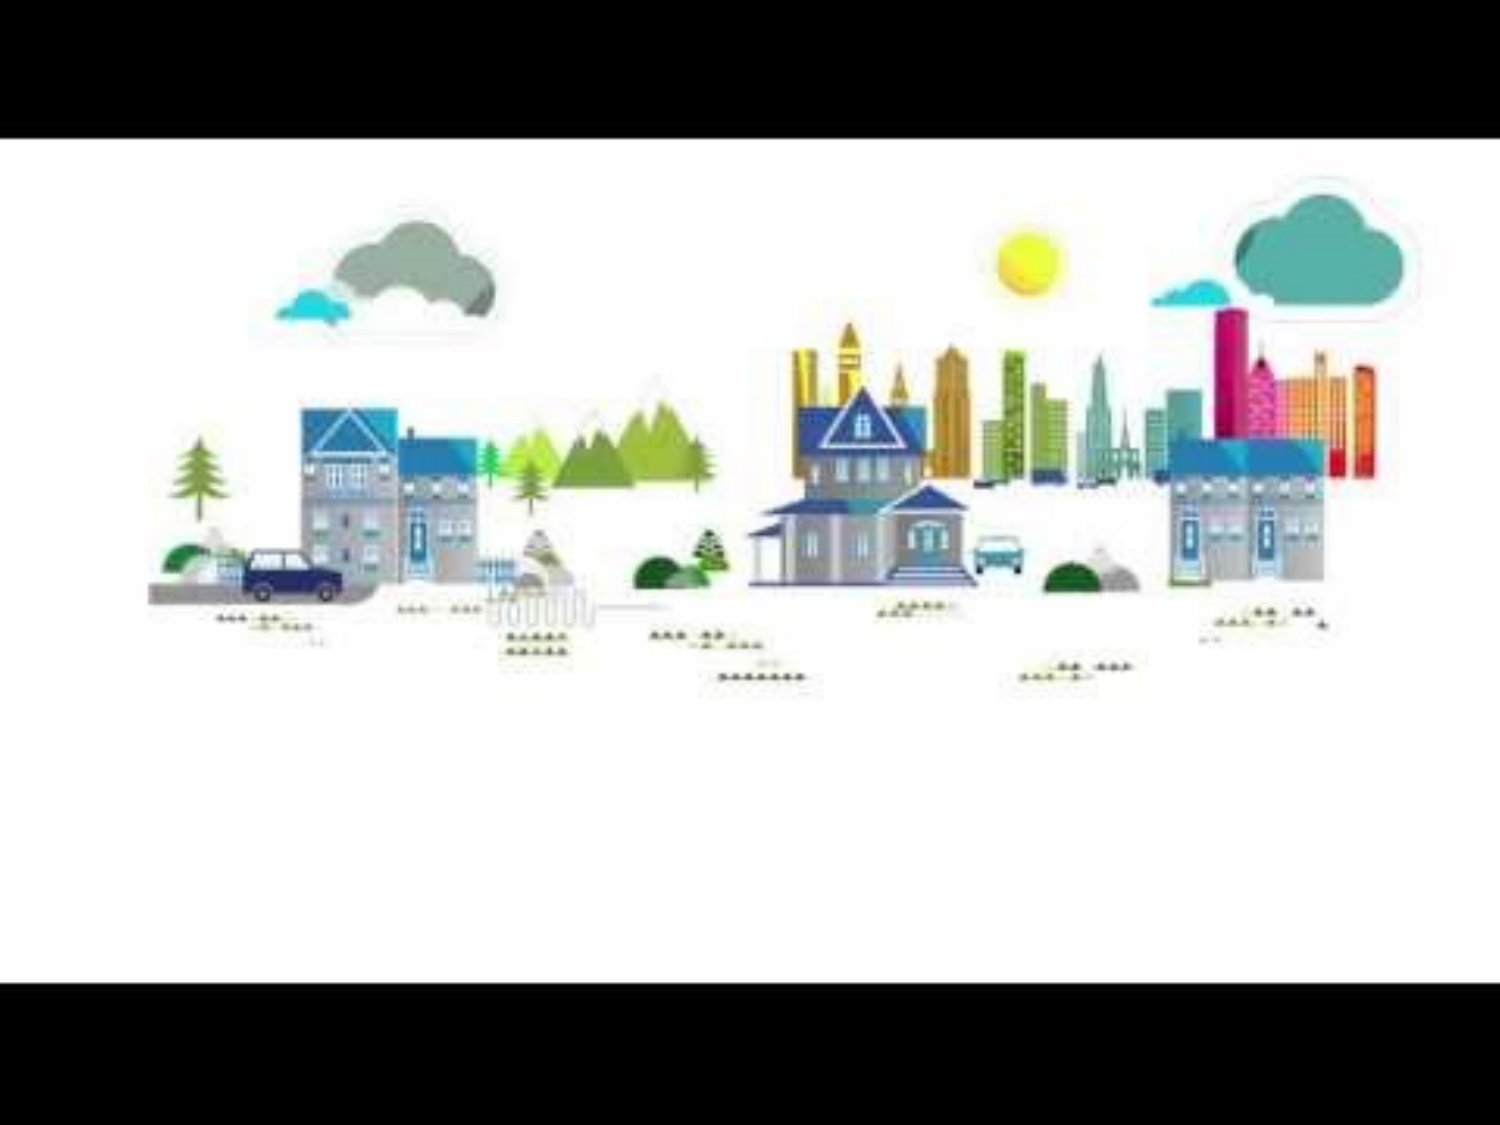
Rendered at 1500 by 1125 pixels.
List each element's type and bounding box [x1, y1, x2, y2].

text_box [0, 0, 1500, 1125]
